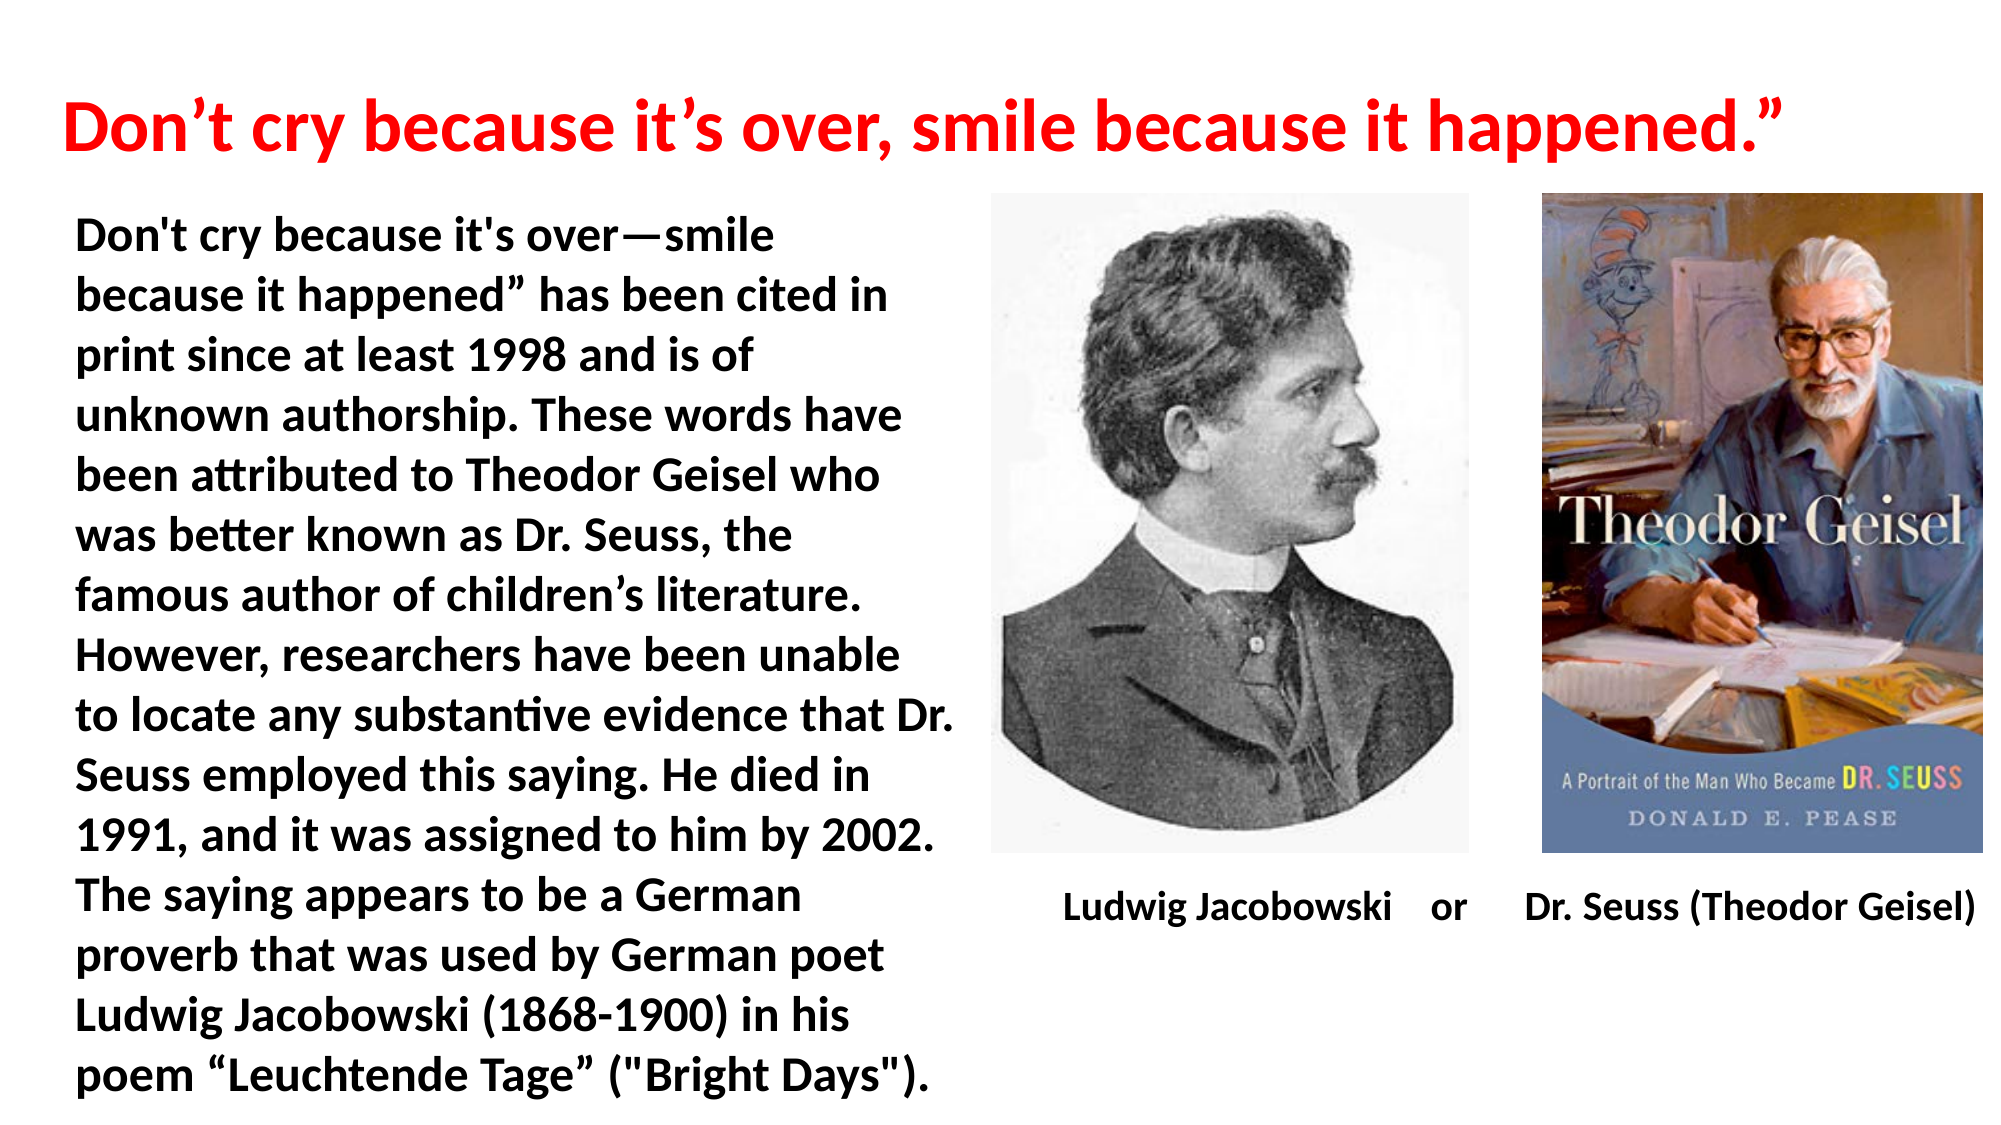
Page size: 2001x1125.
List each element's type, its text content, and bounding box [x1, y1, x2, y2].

picture [991, 193, 1469, 853]
picture [1542, 193, 1983, 853]
text_box Ludwig Jacobowski or Dr. Seuss (Theodor Geisel) [1048, 871, 2000, 937]
text_box Don’t cry because it’s over, smile because it happened.” [47, 68, 1861, 174]
text_box Don't cry because it's over—smile because it happened” has been cited in print since at least 1998 and is of unknown authorship. These words have been attributed to Theodor Geisel who was better known as Dr. Seuss, the famous author of children’s literature. However, researchers have been unable to locate any substantive evidence that Dr. Seuss employed this saying. He died in 1991, and it was assigned to him by 2002. The saying appears to be a German proverb that was used by German poet Ludwig Jacobowski (1868-1900) in his poem “Leuchtende Tage” ("Bright Days"). [60, 193, 971, 1109]
